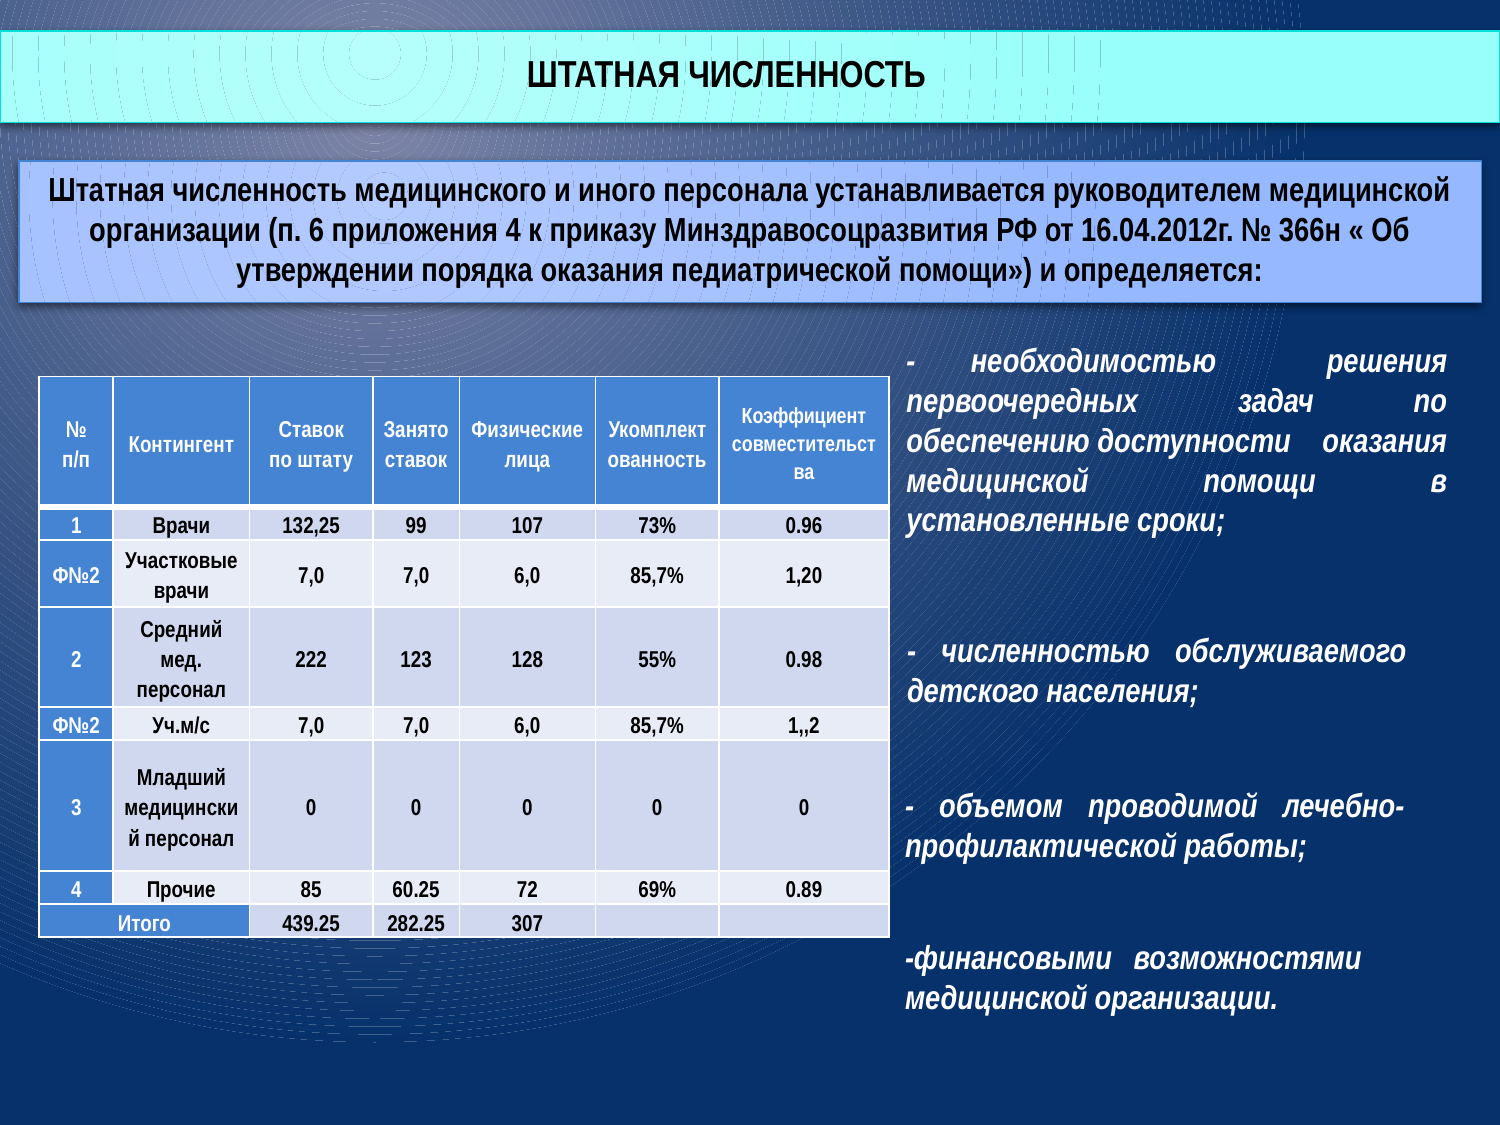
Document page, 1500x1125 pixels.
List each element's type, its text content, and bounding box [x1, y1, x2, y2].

text_box [484, 349, 1463, 575]
table_cell Участковые врачи [114, 541, 249, 606]
table_cell 307 [460, 905, 595, 936]
table_cell 69% [596, 872, 718, 903]
table_cell 85,7% [596, 541, 718, 606]
table_cell 123 [374, 608, 459, 706]
table_cell 0 [460, 741, 595, 870]
table_cell 3 [40, 741, 112, 870]
table_header Коэффициент совместительства [720, 377, 888, 504]
table_cell 439.25 [250, 905, 372, 936]
table_cell 1,,2 [720, 708, 888, 739]
table_cell Ф№2 [40, 708, 112, 739]
table_cell 0.96 [720, 510, 888, 539]
table_cell 99 [374, 510, 459, 539]
text_box -финансовыми возможностями медицинской организации. [890, 928, 1420, 1024]
table_header Укомплектованность [596, 377, 718, 504]
table_cell Уч.м/с [114, 708, 249, 739]
table_cell Прочие [114, 872, 249, 903]
table_header Физические лица [460, 377, 595, 504]
table_cell 0 [374, 741, 459, 870]
text_box - объемом проводимой лечебно-профилактической работы; [890, 777, 1420, 872]
table_cell 222 [250, 608, 372, 706]
text_box - численностью обслуживаемого детского населения; [892, 621, 1422, 717]
table_cell 1 [40, 510, 112, 539]
table_cell 7,0 [250, 708, 372, 739]
table_cell 4 [40, 872, 112, 903]
table_cell 7,0 [374, 708, 459, 739]
table_cell Врачи [114, 510, 249, 539]
table_cell Ф№2 [40, 541, 112, 606]
table_cell 128 [460, 608, 595, 706]
table_header № п/п [40, 377, 112, 504]
table_cell 0.89 [720, 872, 888, 903]
table_cell 60.25 [374, 872, 459, 903]
table_cell 0.98 [720, 608, 888, 706]
table_cell 85 [250, 872, 372, 903]
table_cell 6,0 [460, 541, 595, 606]
table_cell 0 [720, 741, 888, 870]
table_cell 55% [596, 608, 718, 706]
title Штатная численность [100, 42, 1353, 114]
table_cell Младший медицинский персонал [114, 741, 249, 870]
table_header Контингент [114, 377, 249, 504]
table_cell 282.25 [374, 905, 459, 936]
table_cell 72 [460, 872, 595, 903]
table_header Ставок по штату [250, 377, 372, 504]
text_box - необходимостью решения первоочередных задач по обеспечению доступности оказания медицинской помощи в установленные сроки; [891, 331, 1463, 546]
table_cell 6,0 [460, 708, 595, 739]
text_box [890, 593, 1463, 873]
table_cell [596, 905, 718, 936]
table_header Занято ставок [374, 377, 459, 504]
table_cell 0 [250, 741, 372, 870]
table_cell 7,0 [250, 541, 372, 606]
table_cell [720, 905, 888, 936]
table_cell 85,7% [596, 708, 718, 739]
table_cell 73% [596, 510, 718, 539]
table_cell 7,0 [374, 541, 459, 606]
table_cell 107 [460, 510, 595, 539]
text_box [0, 30, 1500, 123]
list Штатная численность медицинского и иного персонала устанавливается руководителем медицинской организации (п. 6 приложения 4 к приказу Минздравосоцразвития РФ от 16.04.2012г. № 366н « Об утверждении порядка оказания педиатрической помощи») и определяется: [18, 160, 1482, 303]
table_cell 0 [596, 741, 718, 870]
table_cell 132,25 [250, 510, 372, 539]
table_cell Итого [40, 905, 249, 936]
table_cell 1,20 [720, 541, 888, 606]
table_cell Средний мед. персонал [114, 608, 249, 706]
table_cell 2 [40, 608, 112, 706]
